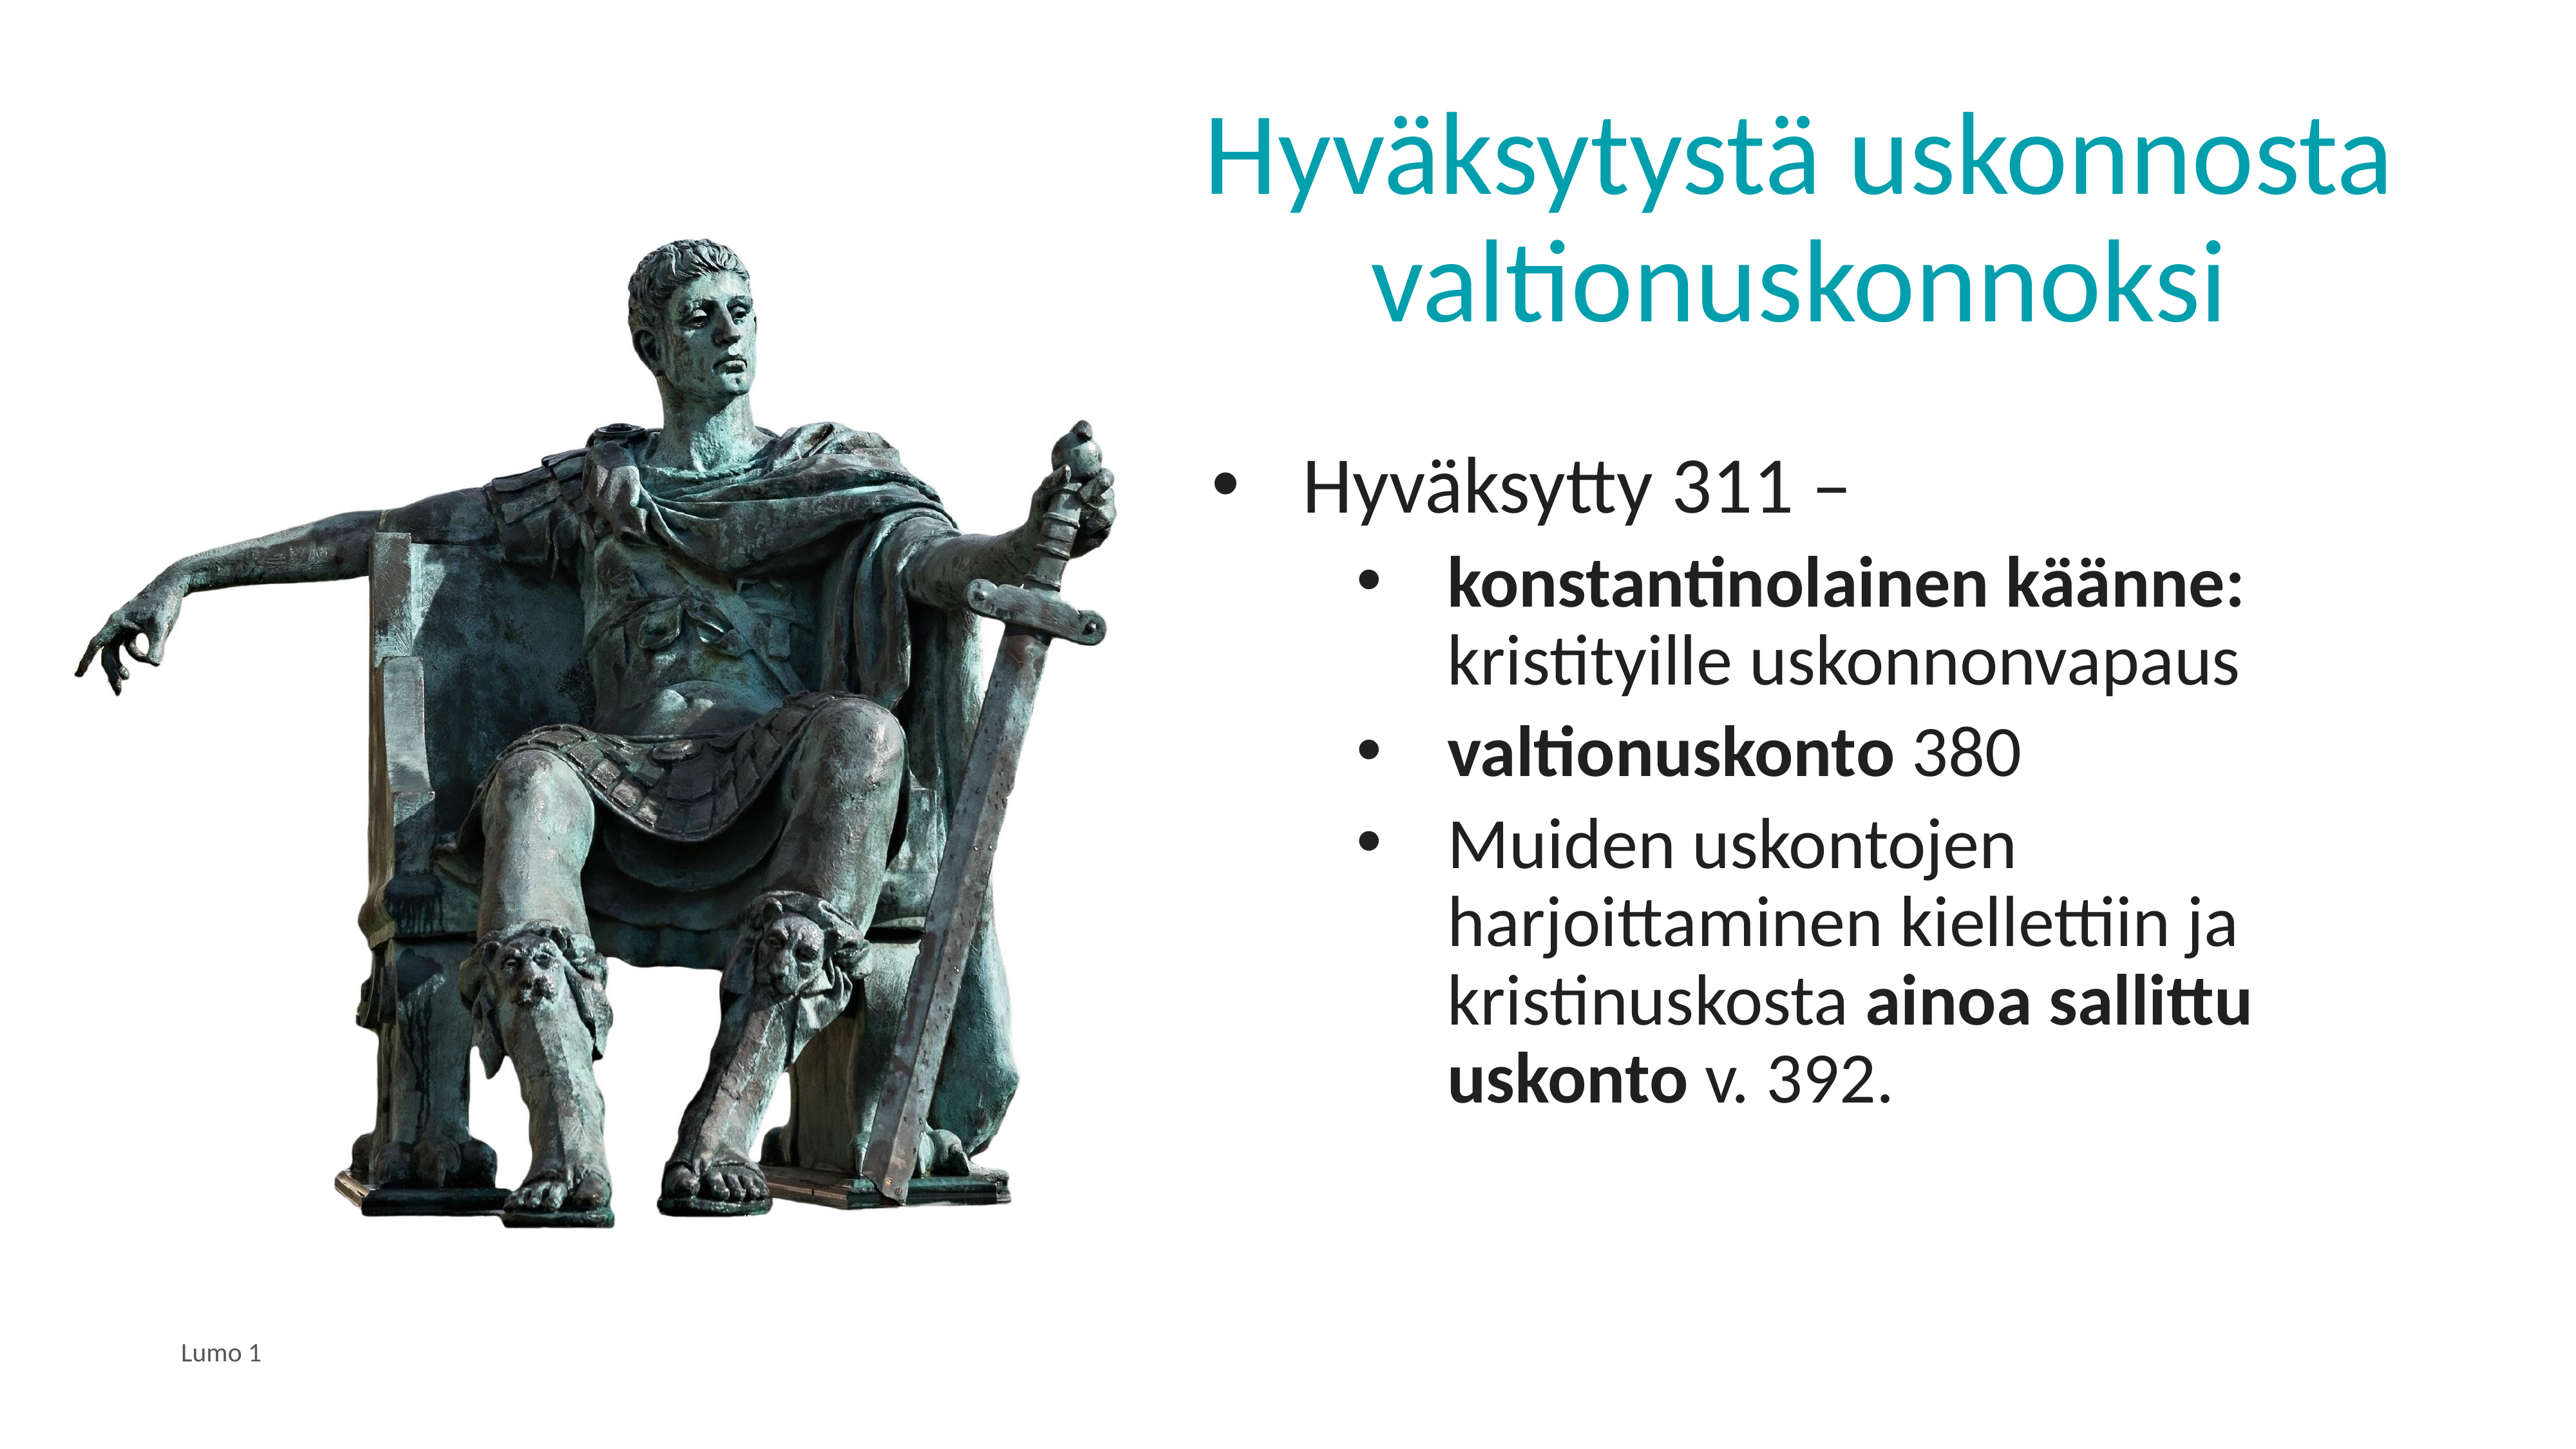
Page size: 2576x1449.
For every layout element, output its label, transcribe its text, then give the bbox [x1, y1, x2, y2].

title Hyväksytystä uskonnosta valtionuskonnoksi [1157, 104, 2442, 335]
list Hyväksytty 311 – konstantinolainen käänne: kristityille uskonnonvapaus valtionuskonto 380 Muiden uskontojen harjoittaminen kiellettiin ja kristinuskosta ainoa sallittu uskonto v. 392. [1202, 439, 2442, 1171]
footer Lumo 1 [171, 1294, 1041, 1372]
picture [55, 184, 1157, 1265]
